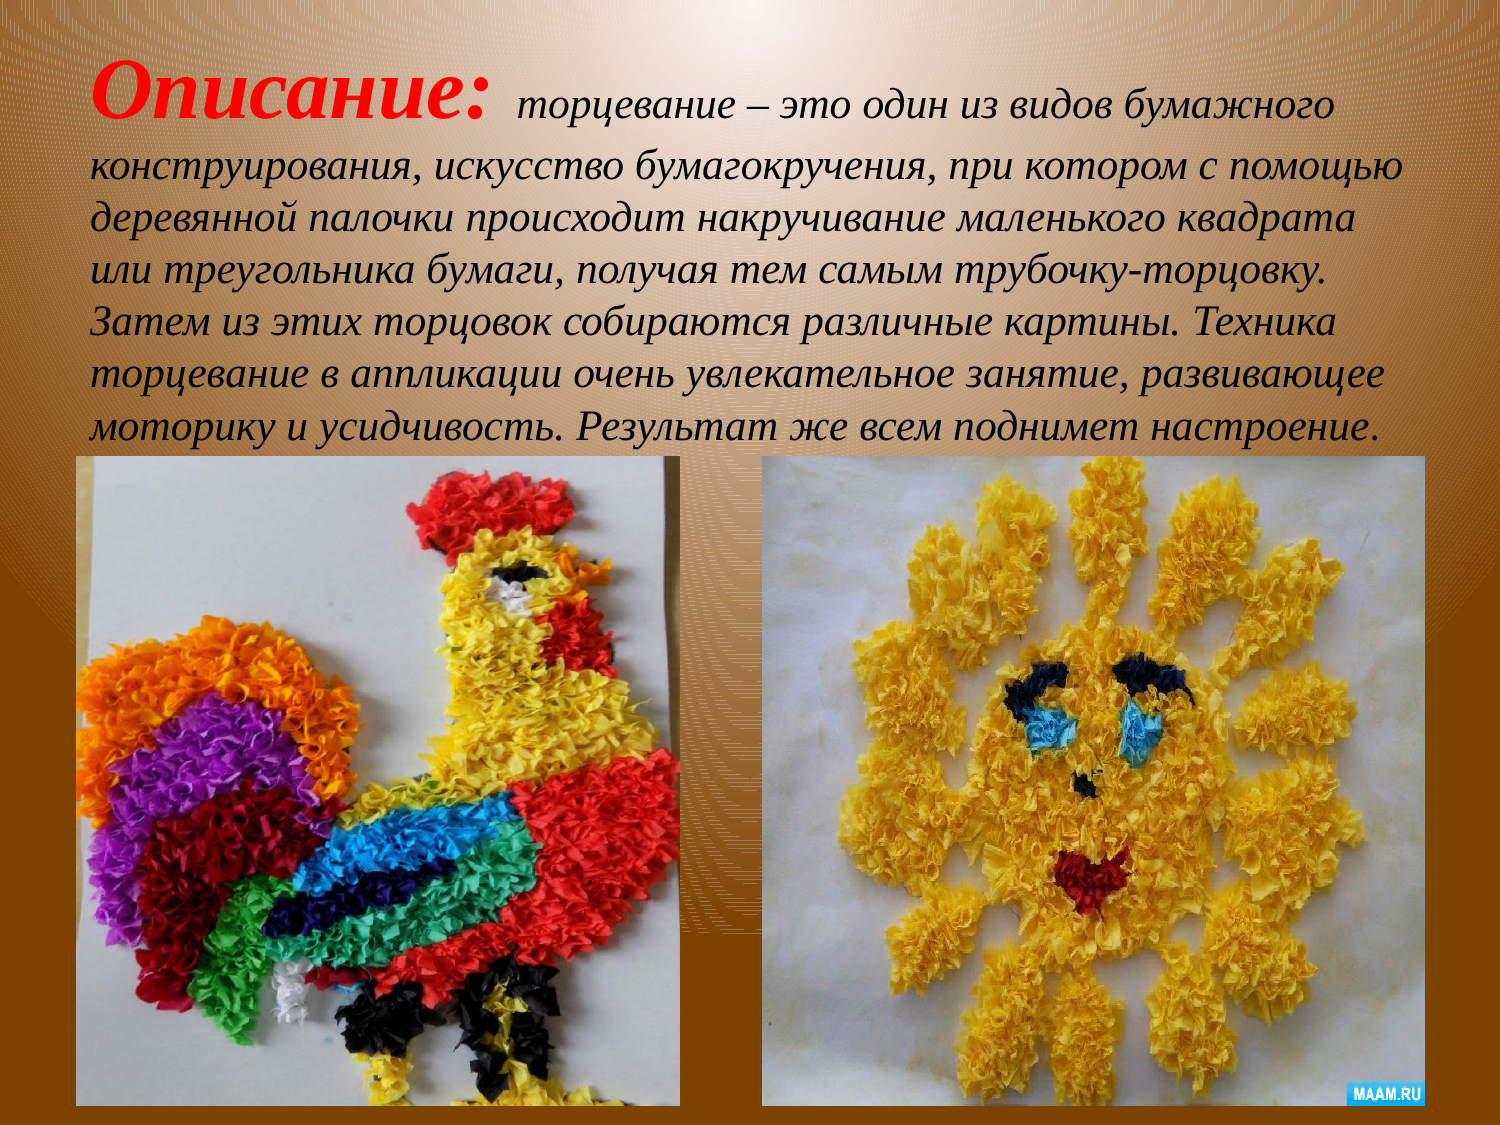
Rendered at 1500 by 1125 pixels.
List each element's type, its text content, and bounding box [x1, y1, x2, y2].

title Описание: торцевание – это один из видов бумажного конструирования, искусство бумагокручения, при котором с помощью деревянной палочки происходит накручивание маленького квадрата или треугольника бумаги, получая тем самым трубочку-торцовку. Затем из этих торцовок собираются различные картины. Техника торцевание в аппликации очень увлекательное занятие, развивающее моторику и усидчивость. Результат же всем поднимет настроение. [75, 0, 1425, 480]
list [76, 455, 680, 1107]
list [762, 455, 1426, 1107]
